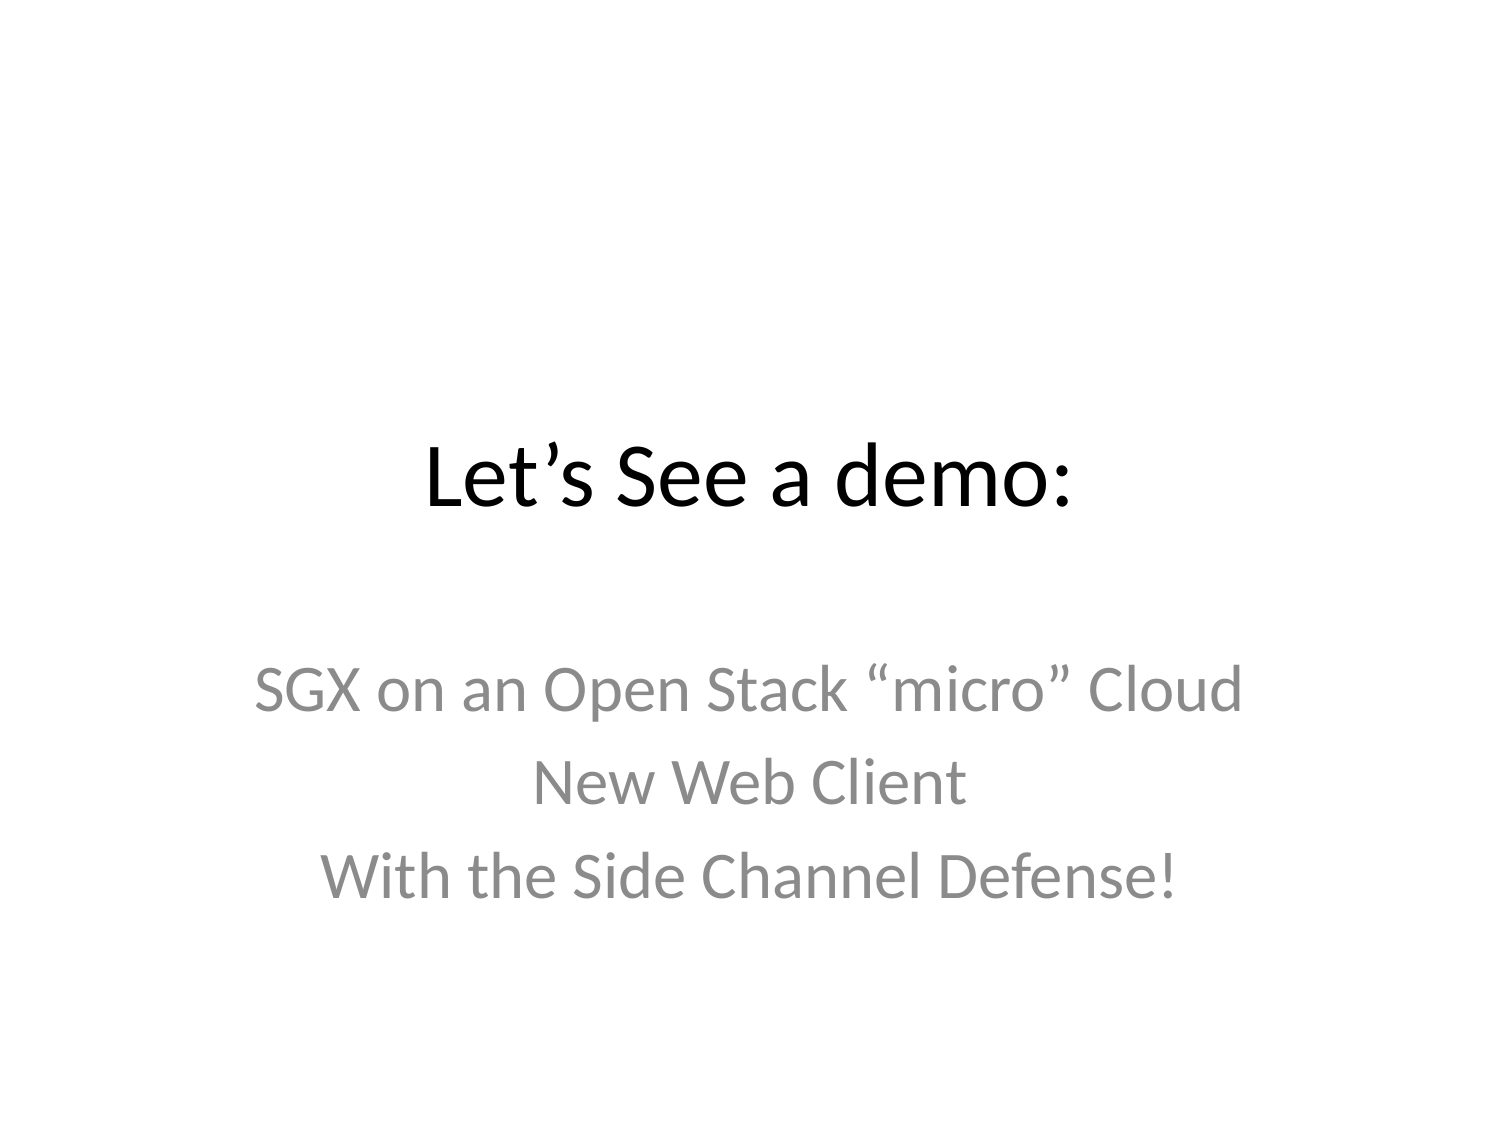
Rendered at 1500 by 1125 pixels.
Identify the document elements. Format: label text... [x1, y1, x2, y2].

subtitle SGX on an Open Stack “micro” Cloud New Web Client With the Side Channel Defense! [225, 637, 1275, 925]
title Let’s See a demo: [112, 349, 1388, 591]
